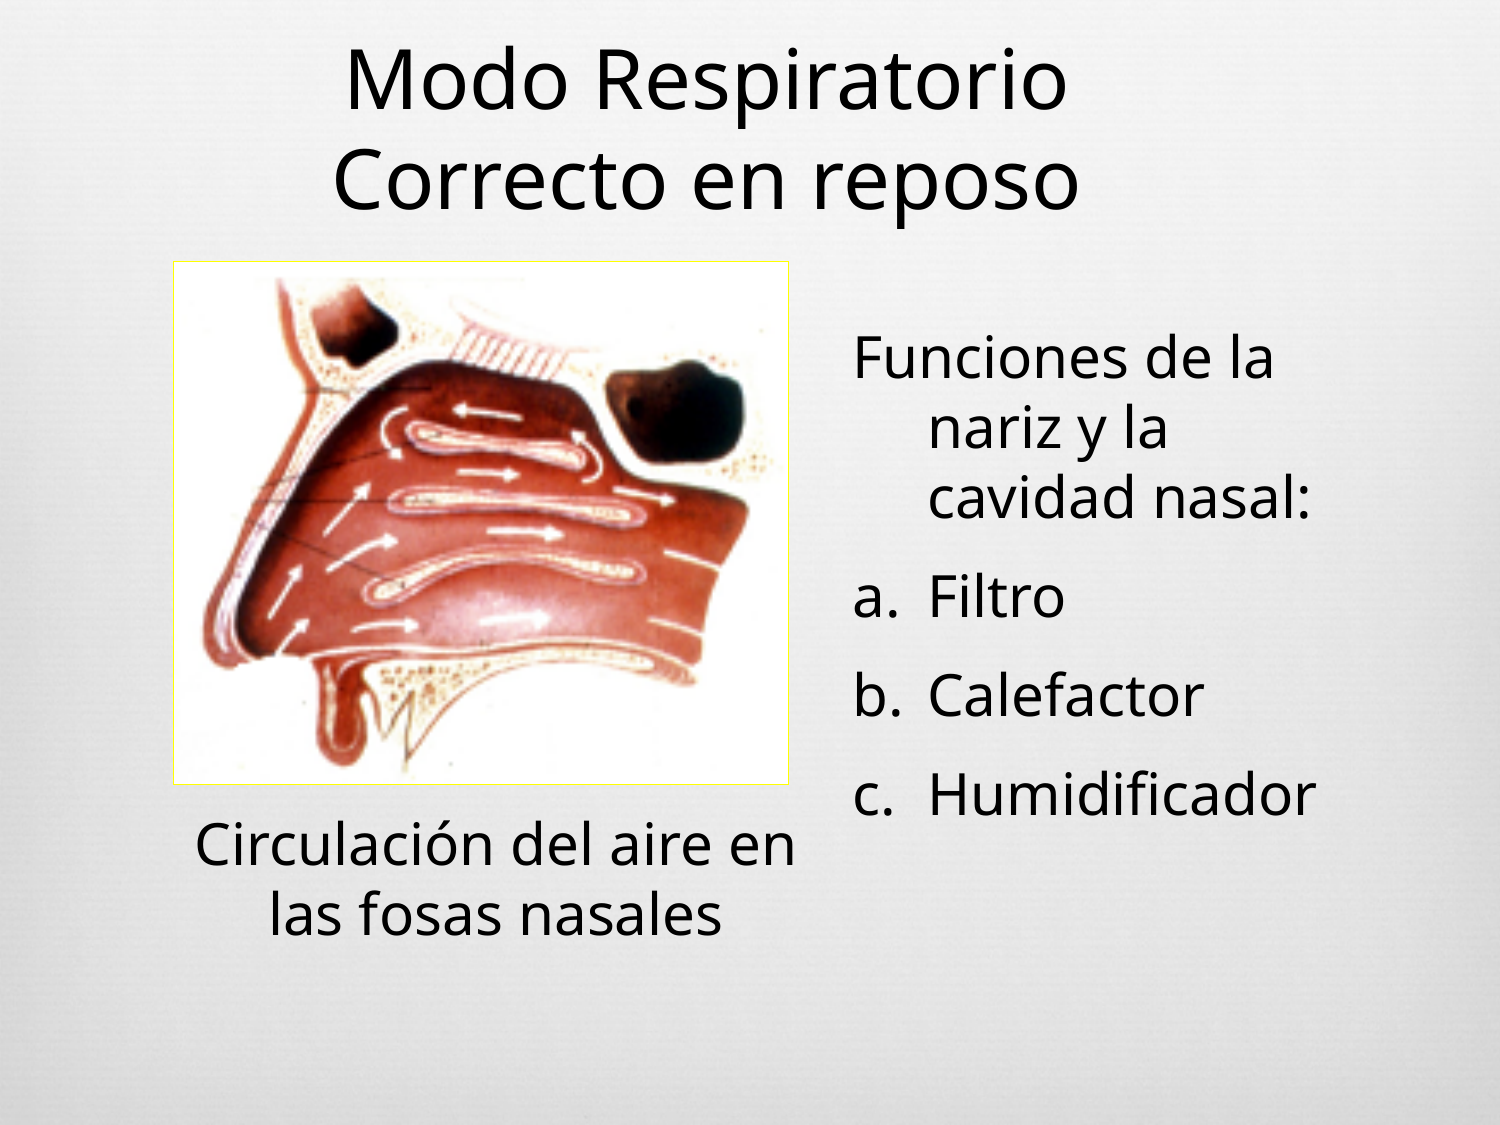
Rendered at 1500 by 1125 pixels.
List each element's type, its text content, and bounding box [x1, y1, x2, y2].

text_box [174, 261, 788, 784]
text_box Modo Respiratorio Correcto en reposo [76, 18, 1338, 234]
text_box Funciones de la nariz y la cavidad nasal: Filtro Calefactor Humidificador [837, 312, 1400, 835]
text_box Circulación del aire en las fosas nasales [179, 799, 812, 955]
